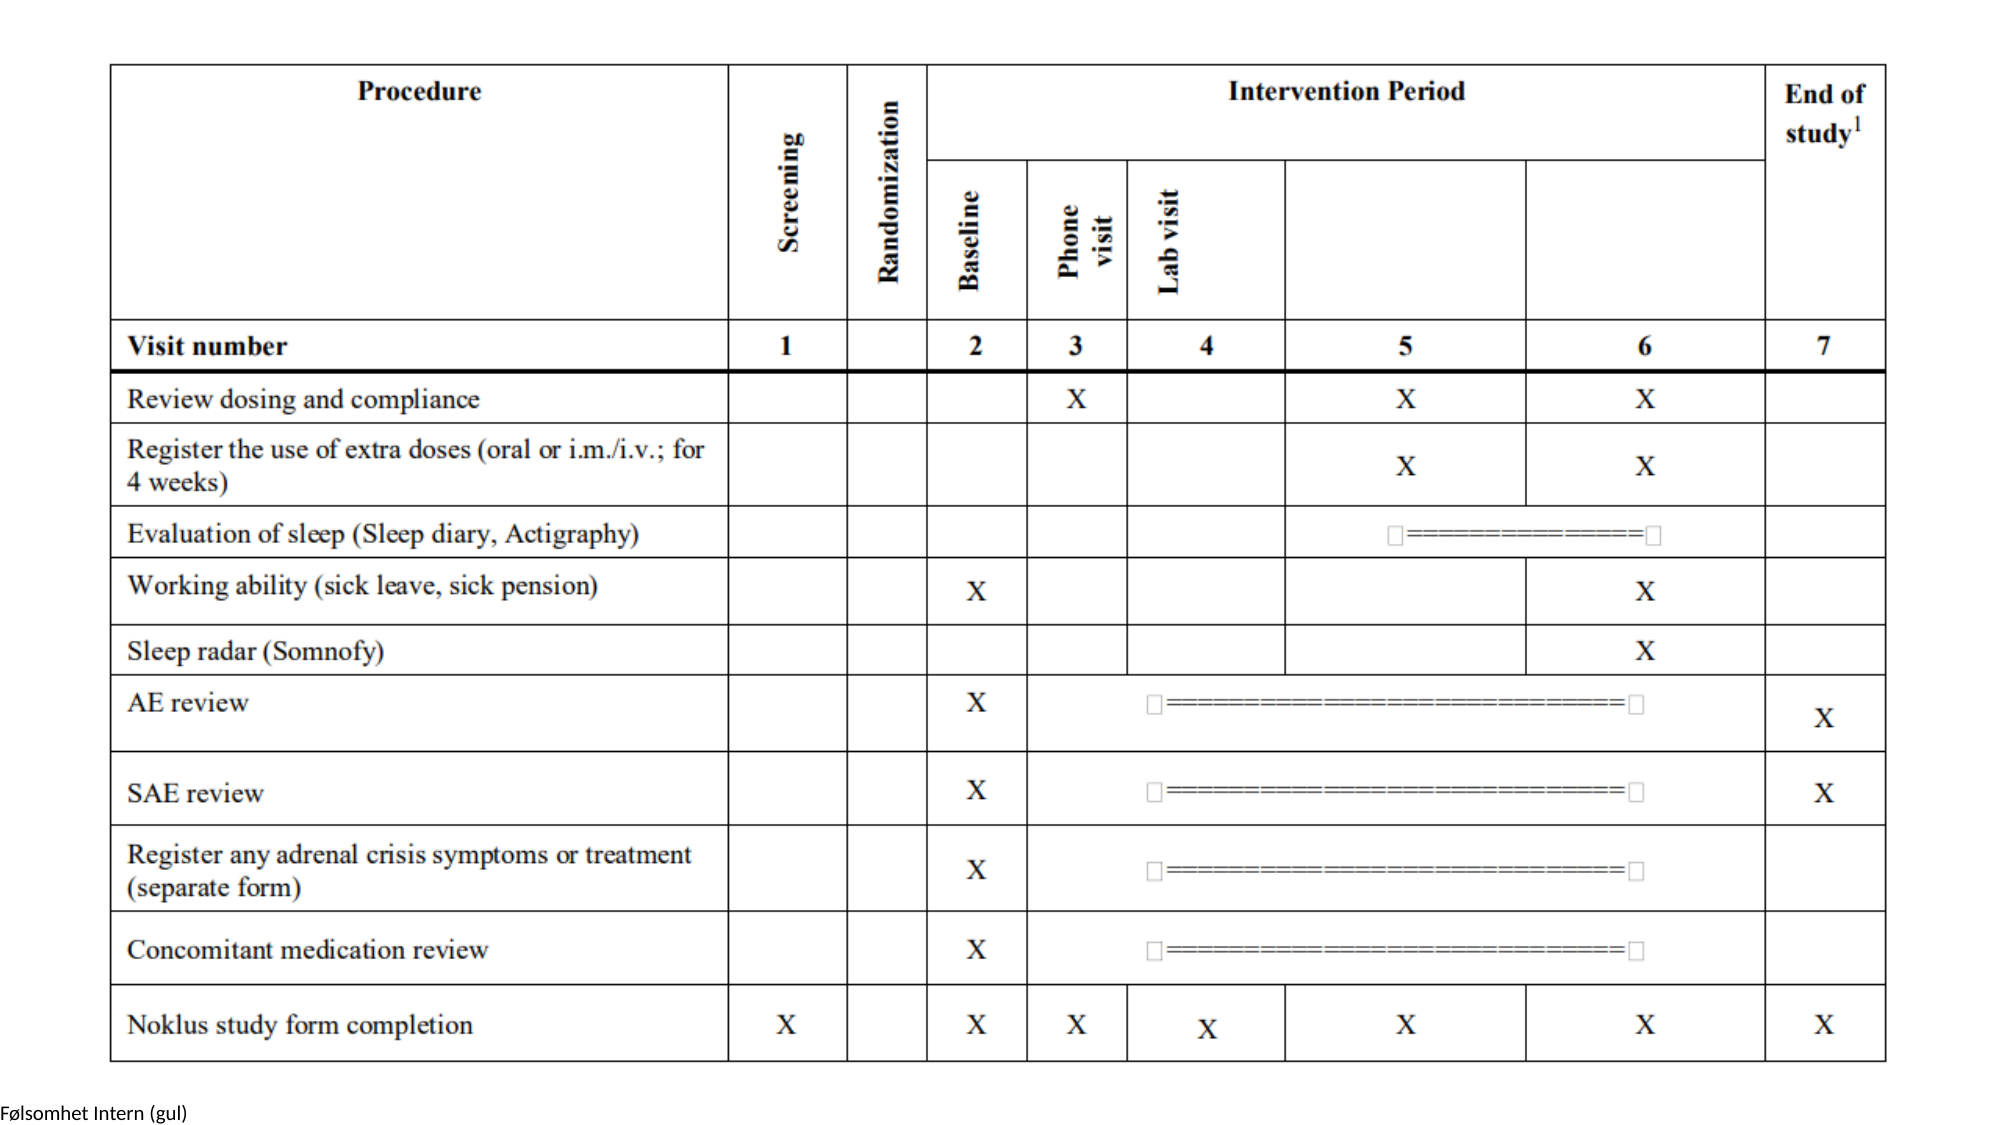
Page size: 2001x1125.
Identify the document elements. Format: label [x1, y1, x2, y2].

picture [107, 58, 1893, 1067]
